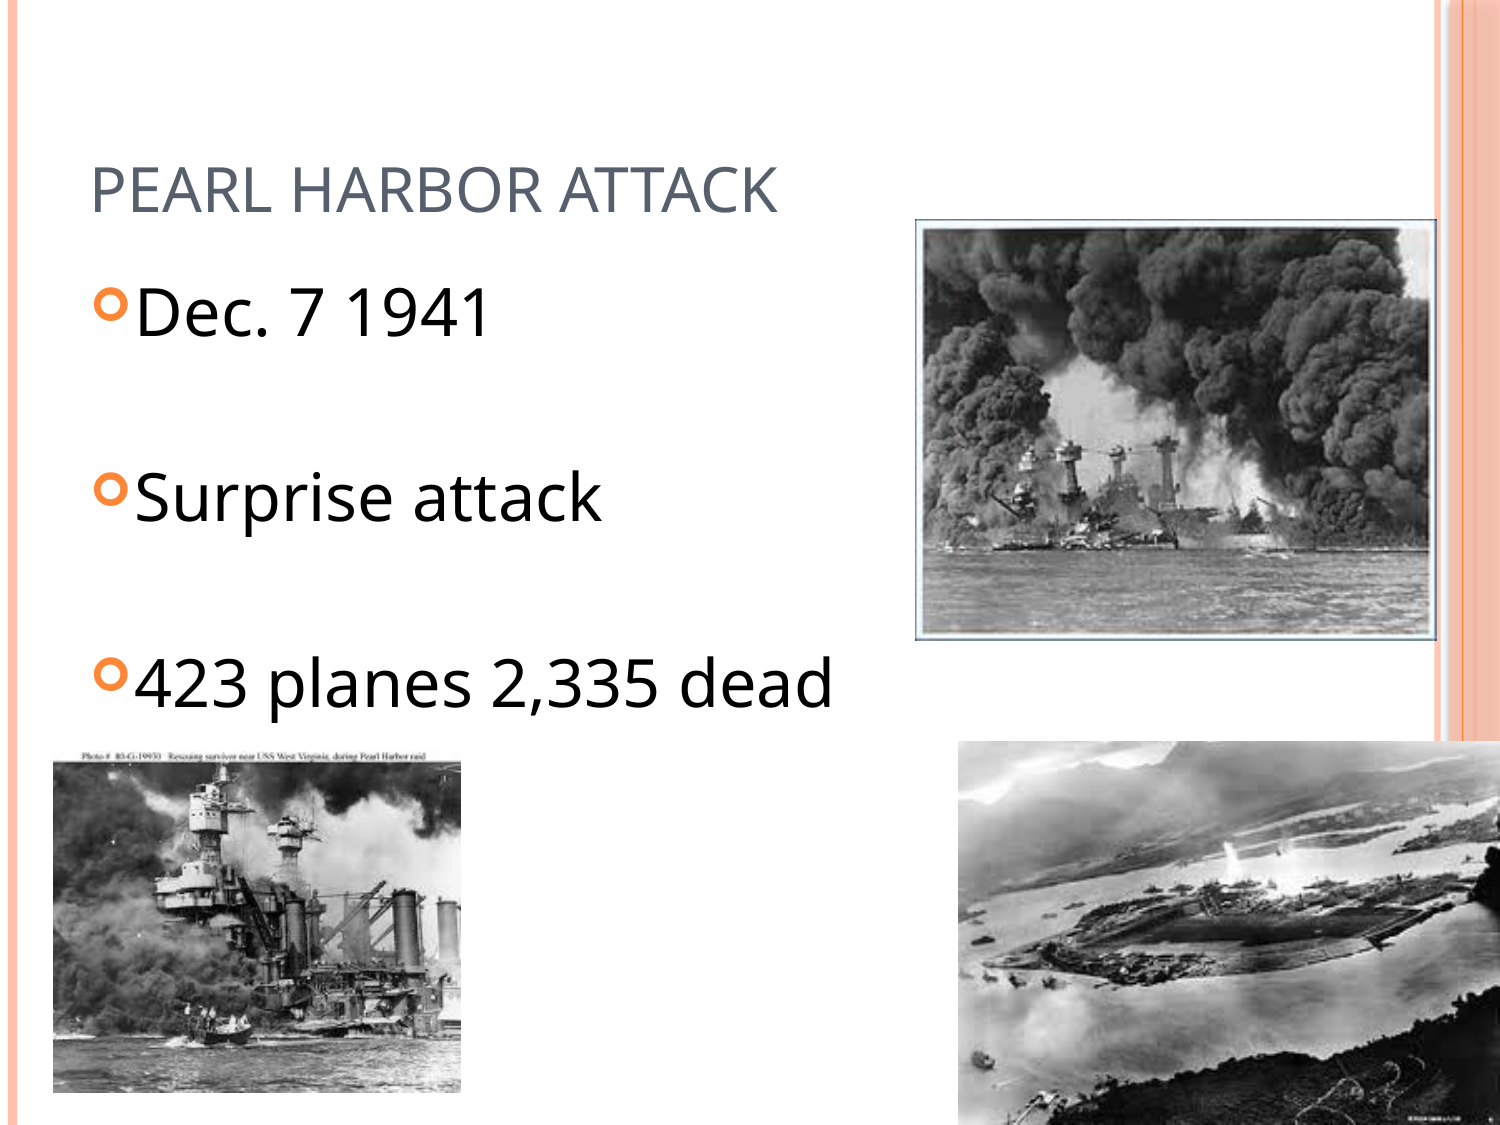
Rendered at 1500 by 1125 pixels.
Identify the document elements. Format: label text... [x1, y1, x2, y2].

picture [914, 219, 1437, 642]
picture [52, 750, 461, 1093]
list Dec. 7 1941 Surprise attack 423 planes 2,335 dead [75, 262, 1300, 1062]
title Pearl Harbor ATTACK [75, 45, 1300, 233]
picture [957, 741, 1500, 1125]
